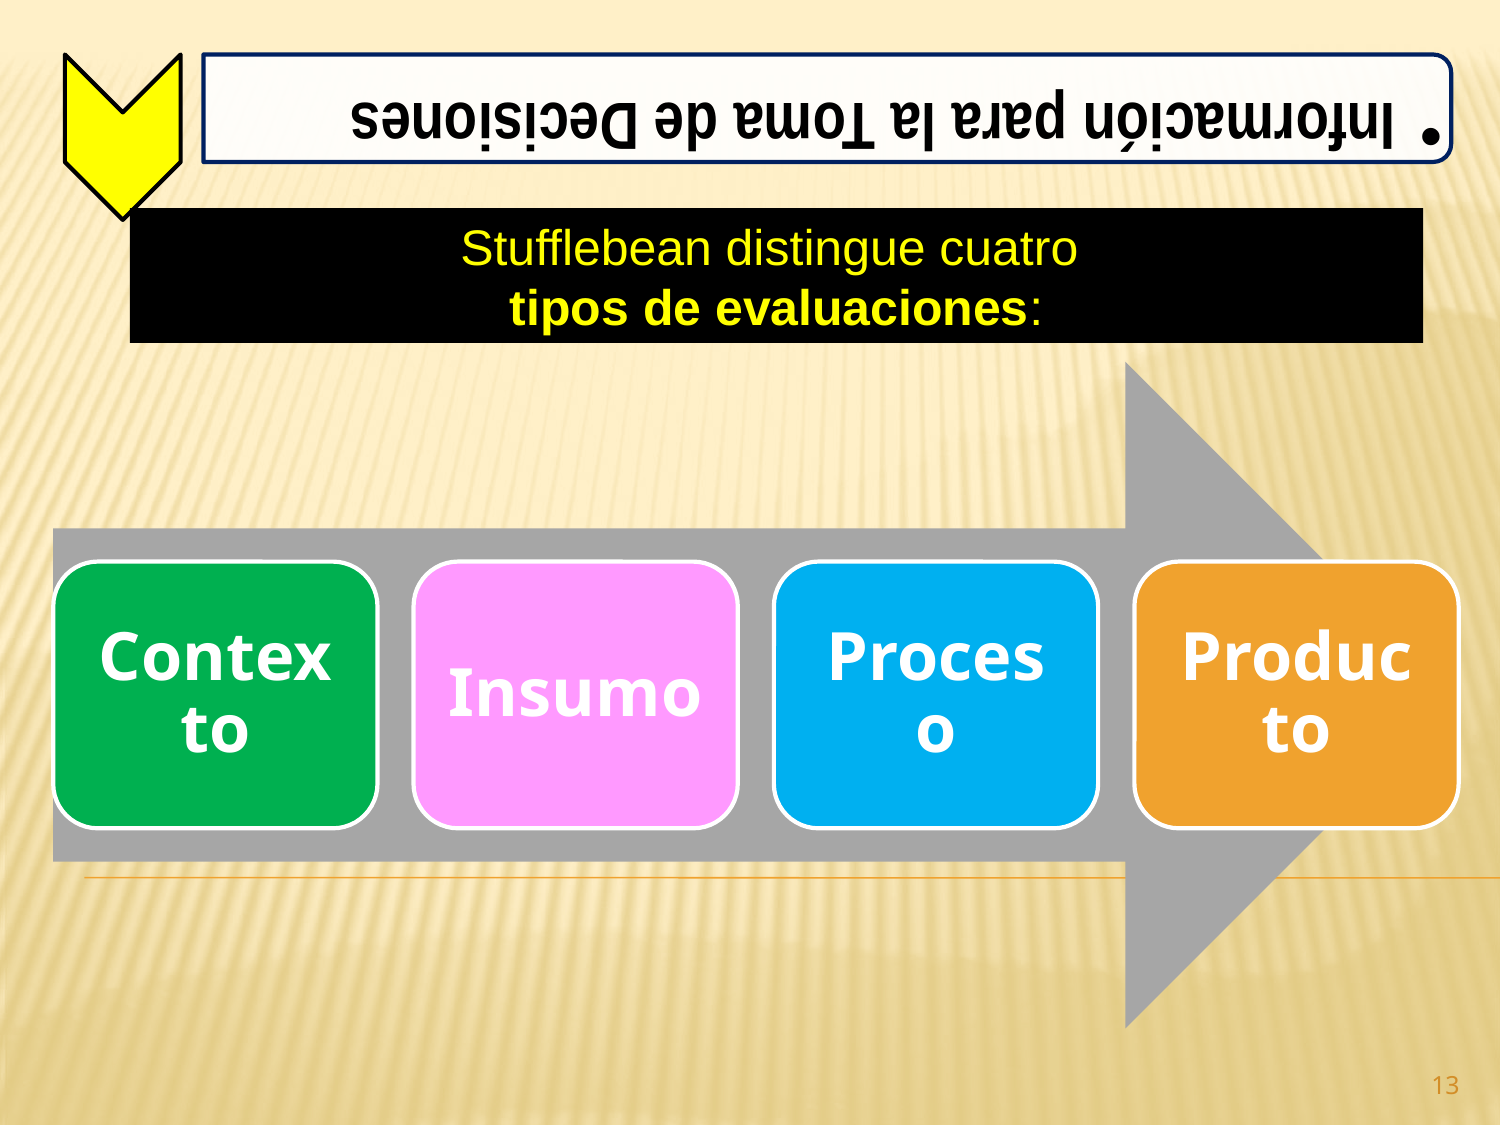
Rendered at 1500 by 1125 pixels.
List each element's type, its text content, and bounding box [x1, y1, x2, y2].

slide_number 13 [1350, 1061, 1475, 1103]
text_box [64, 54, 1460, 221]
text_box Stufflebean distingue cuatro tipos de evaluaciones: [129, 238, 1424, 343]
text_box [52, 361, 1460, 1029]
